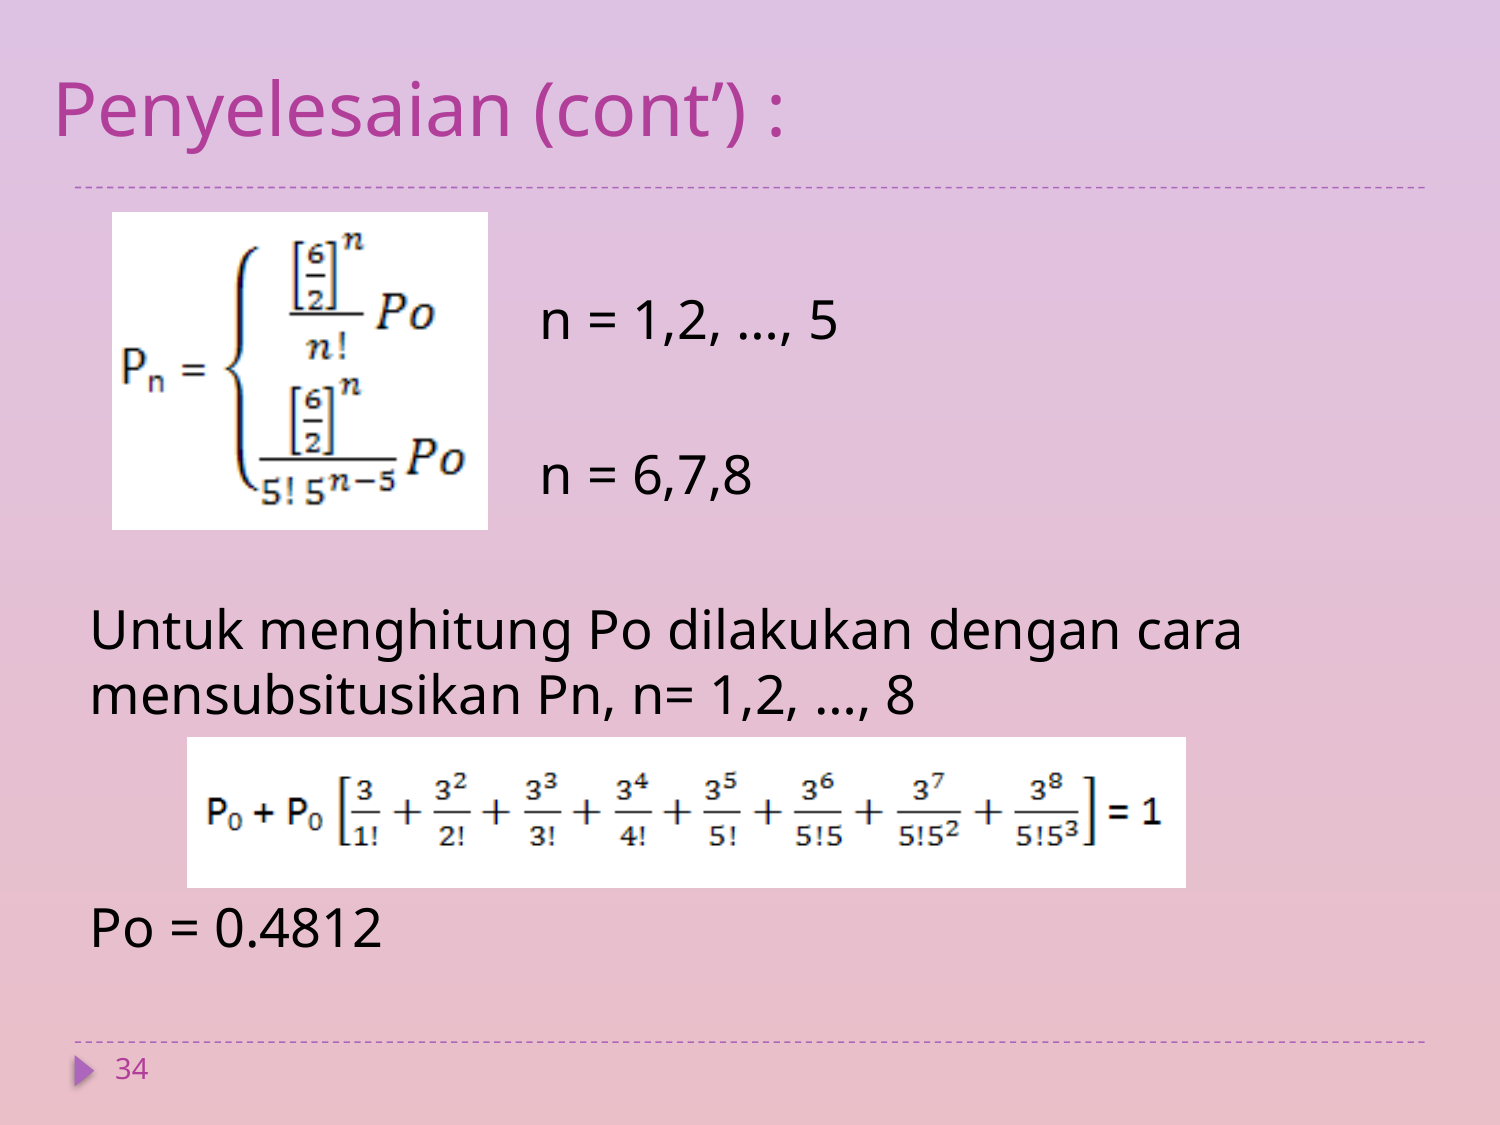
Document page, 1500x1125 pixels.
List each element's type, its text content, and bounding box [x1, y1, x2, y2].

picture [187, 737, 1186, 888]
list n = 1,2, …, 5 n = 6,7,8 Untuk menghitung Po dilakukan dengan cara mensubsitusikan Pn, n= 1,2, …, 8 Po = 0.4812 [75, 200, 1425, 1010]
picture [112, 212, 488, 531]
title Penyelesaian (cont’) : [37, 107, 1463, 188]
title Penyelesaian (cont’) : [37, 24, 1463, 106]
slide_number 34 [100, 1042, 426, 1103]
